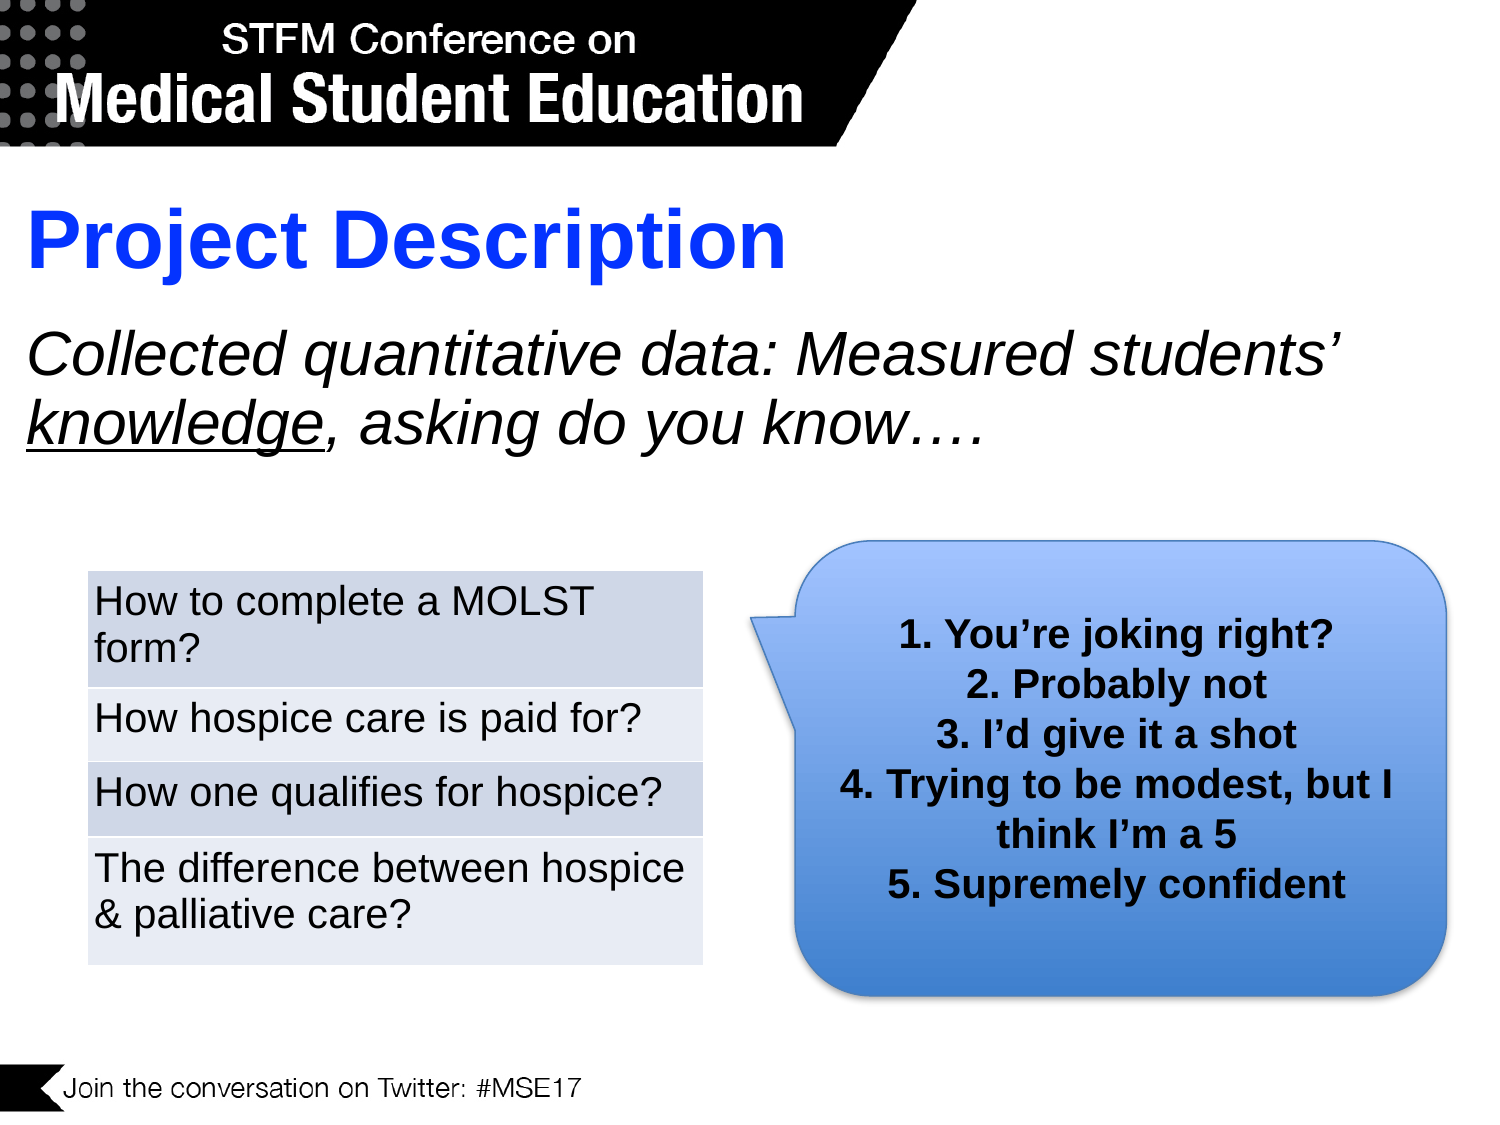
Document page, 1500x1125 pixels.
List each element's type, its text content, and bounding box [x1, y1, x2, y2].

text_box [750, 540, 1447, 996]
picture [0, 0, 1500, 1125]
table_cell How hospice care is paid for? [88, 689, 703, 761]
text_box Project Description [18, 145, 1137, 311]
text_box Collected quantitative data: Measured students’ knowledge, asking do you know…. [18, 311, 1405, 546]
table_cell How one qualifies for hospice? [88, 762, 703, 836]
table_cell The difference between hospice & palliative care? [88, 838, 703, 965]
table_header How to complete a MOLST form? [88, 571, 703, 687]
